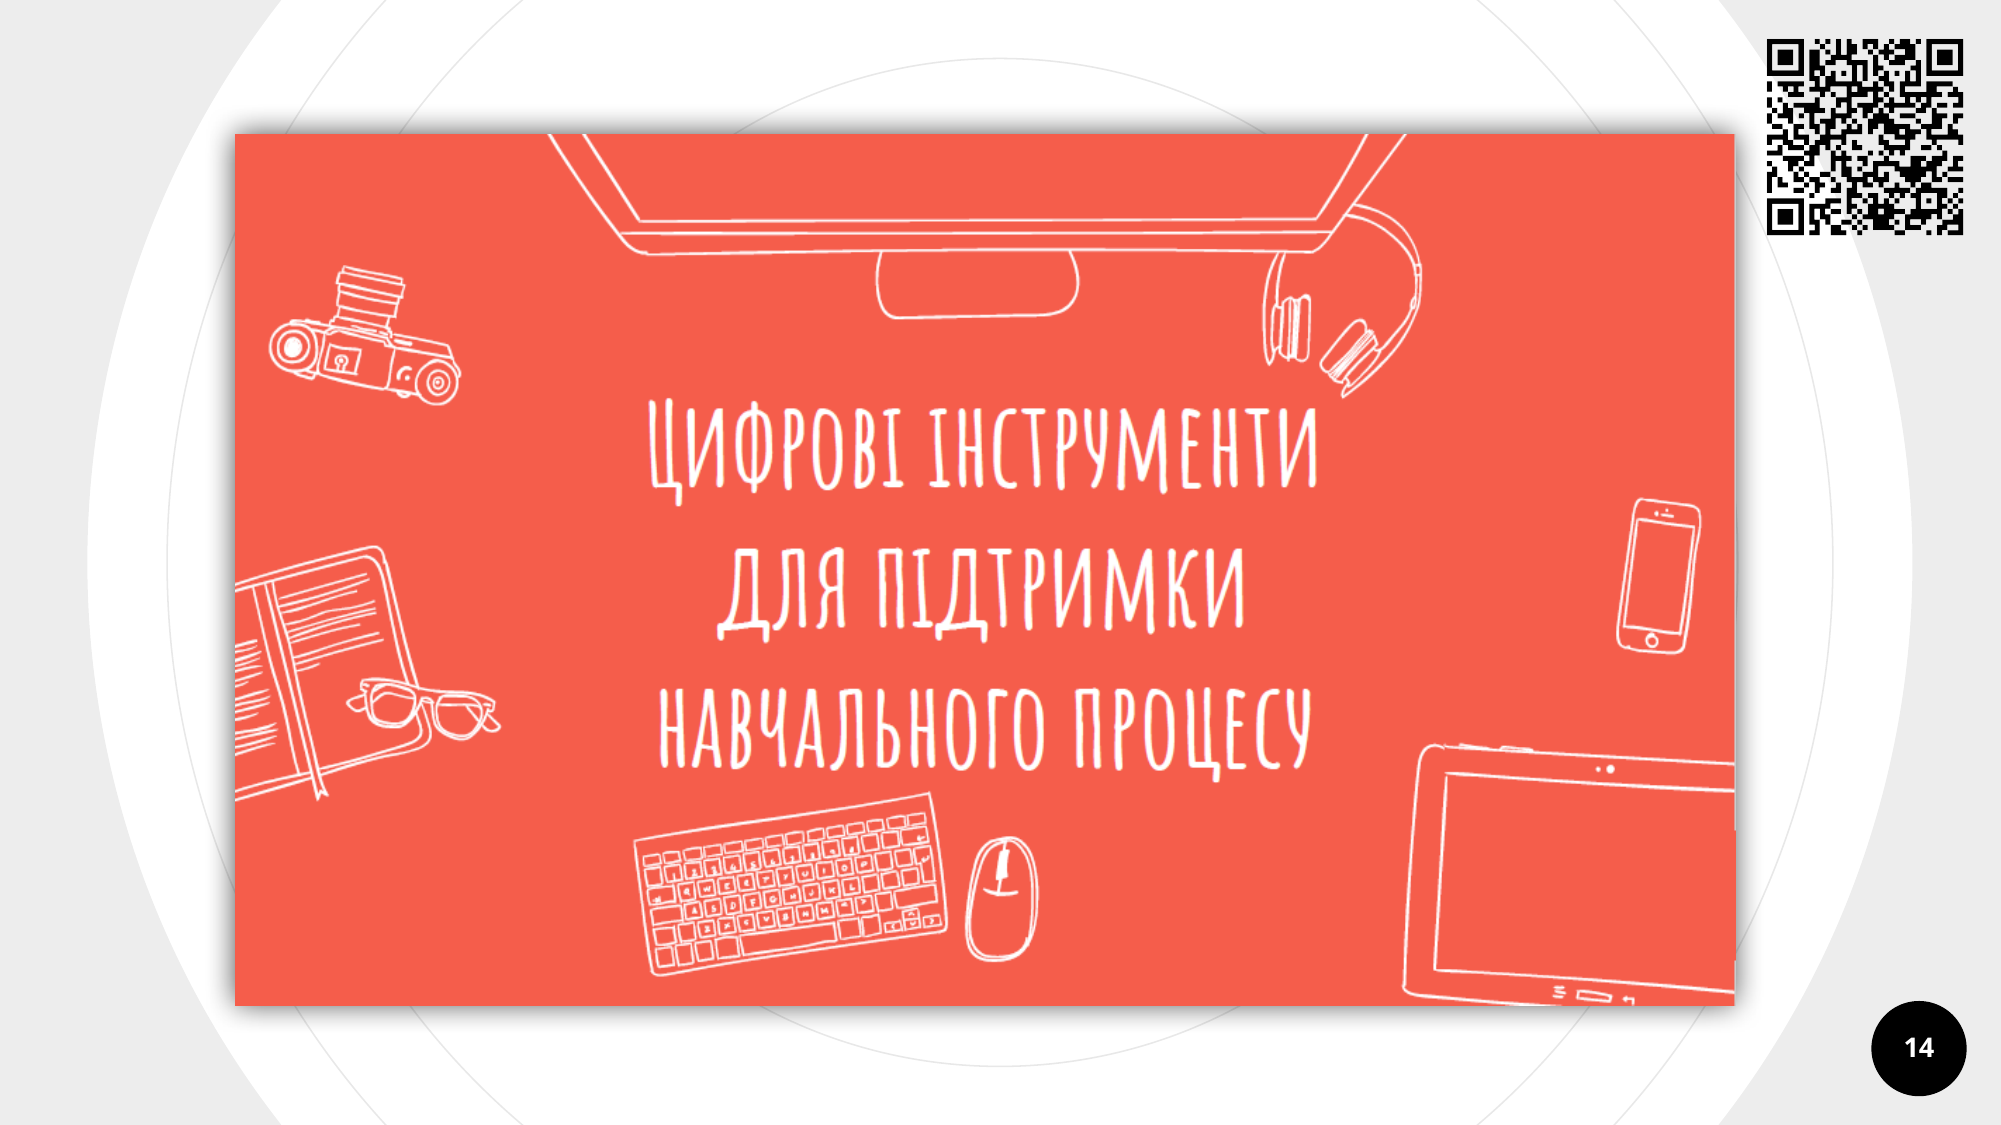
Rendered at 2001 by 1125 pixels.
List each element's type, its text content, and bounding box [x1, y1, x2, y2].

picture [235, 134, 1736, 1007]
slide_number 14 [1871, 1000, 1967, 1097]
picture [1755, 28, 1974, 246]
